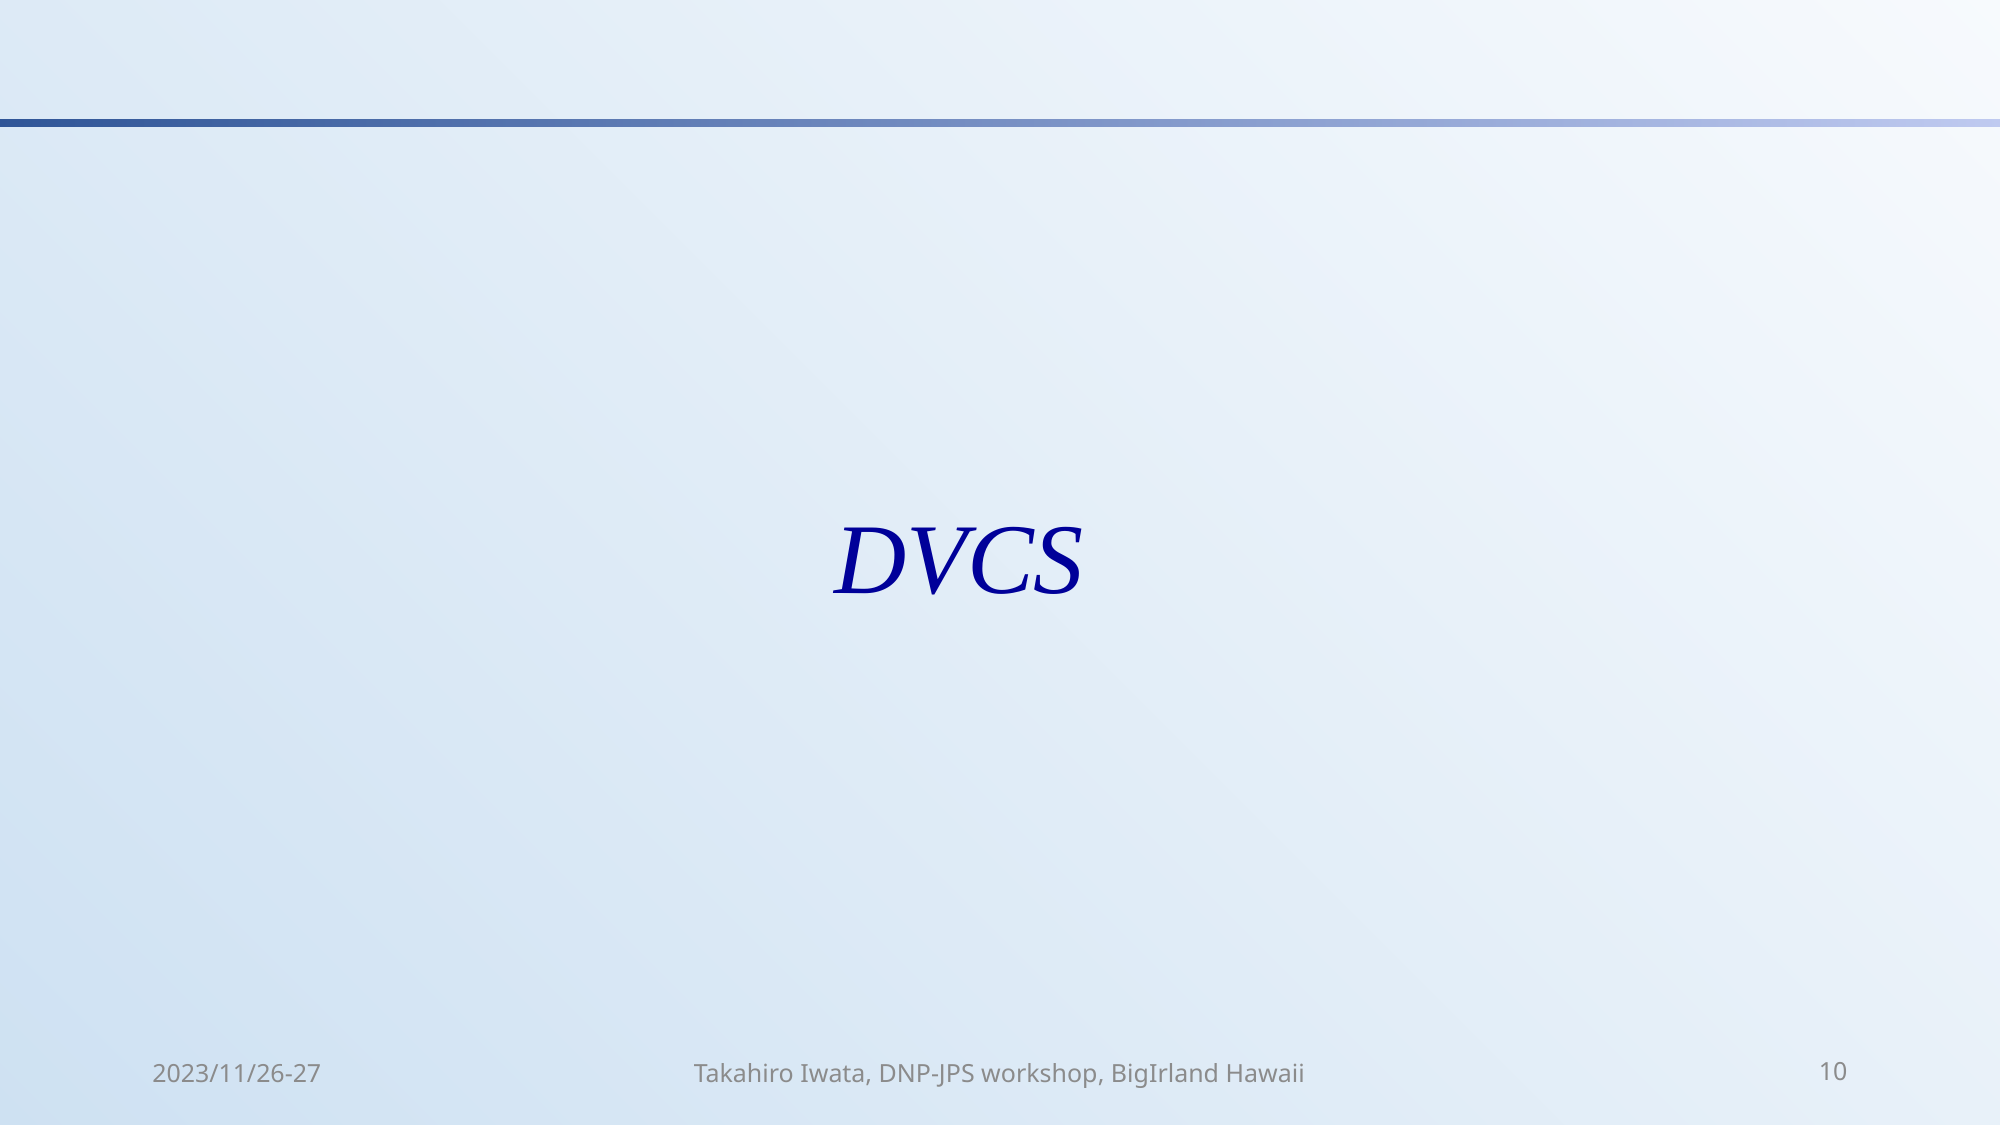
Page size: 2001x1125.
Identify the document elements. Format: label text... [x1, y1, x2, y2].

slide_number 10 [1412, 1042, 1863, 1103]
title DVCS [55, 336, 1863, 622]
text_box [0, 118, 2000, 128]
footer Takahiro Iwata, DNP-JPS workshop, BigIrland Hawaii [662, 1042, 1338, 1103]
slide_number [137, 1042, 588, 1103]
